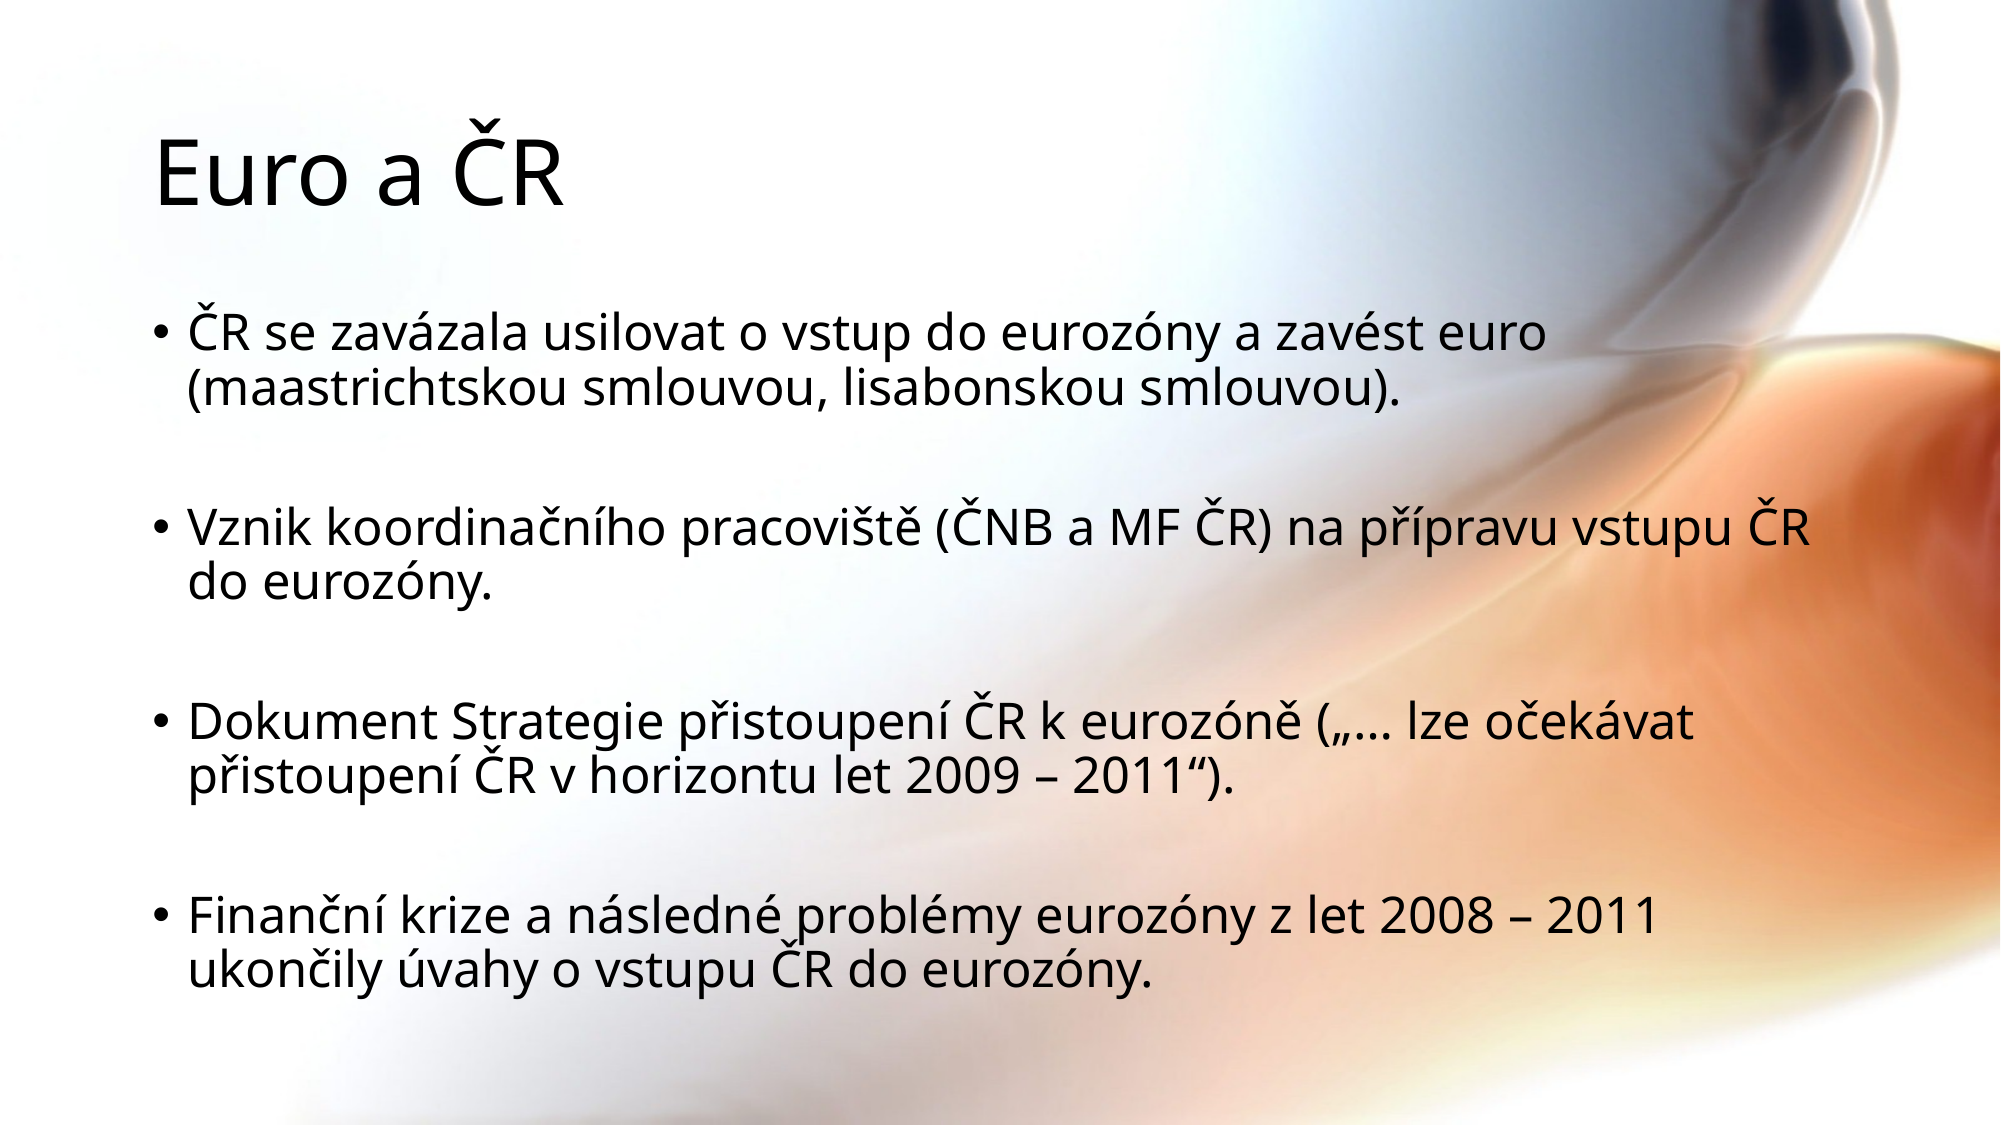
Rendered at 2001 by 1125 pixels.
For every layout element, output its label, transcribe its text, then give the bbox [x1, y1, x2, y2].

list ČR se zavázala usilovat o vstup do eurozóny a zavést euro (maastrichtskou smlouvou, lisabonskou smlouvou). Vznik koordinačního pracoviště (ČNB a MF ČR) na přípravu vstupu ČR do eurozóny. Dokument Strategie přistoupení ČR k eurozóně („… lze očekávat přistoupení ČR v horizontu let 2009 – 2011“). Finanční krize a následné problémy eurozóny z let 2008 – 2011 ukončily úvahy o vstupu ČR do eurozóny. [137, 299, 1863, 1014]
picture [0, 0, 2001, 1125]
title Euro a ČR [137, 59, 1863, 278]
